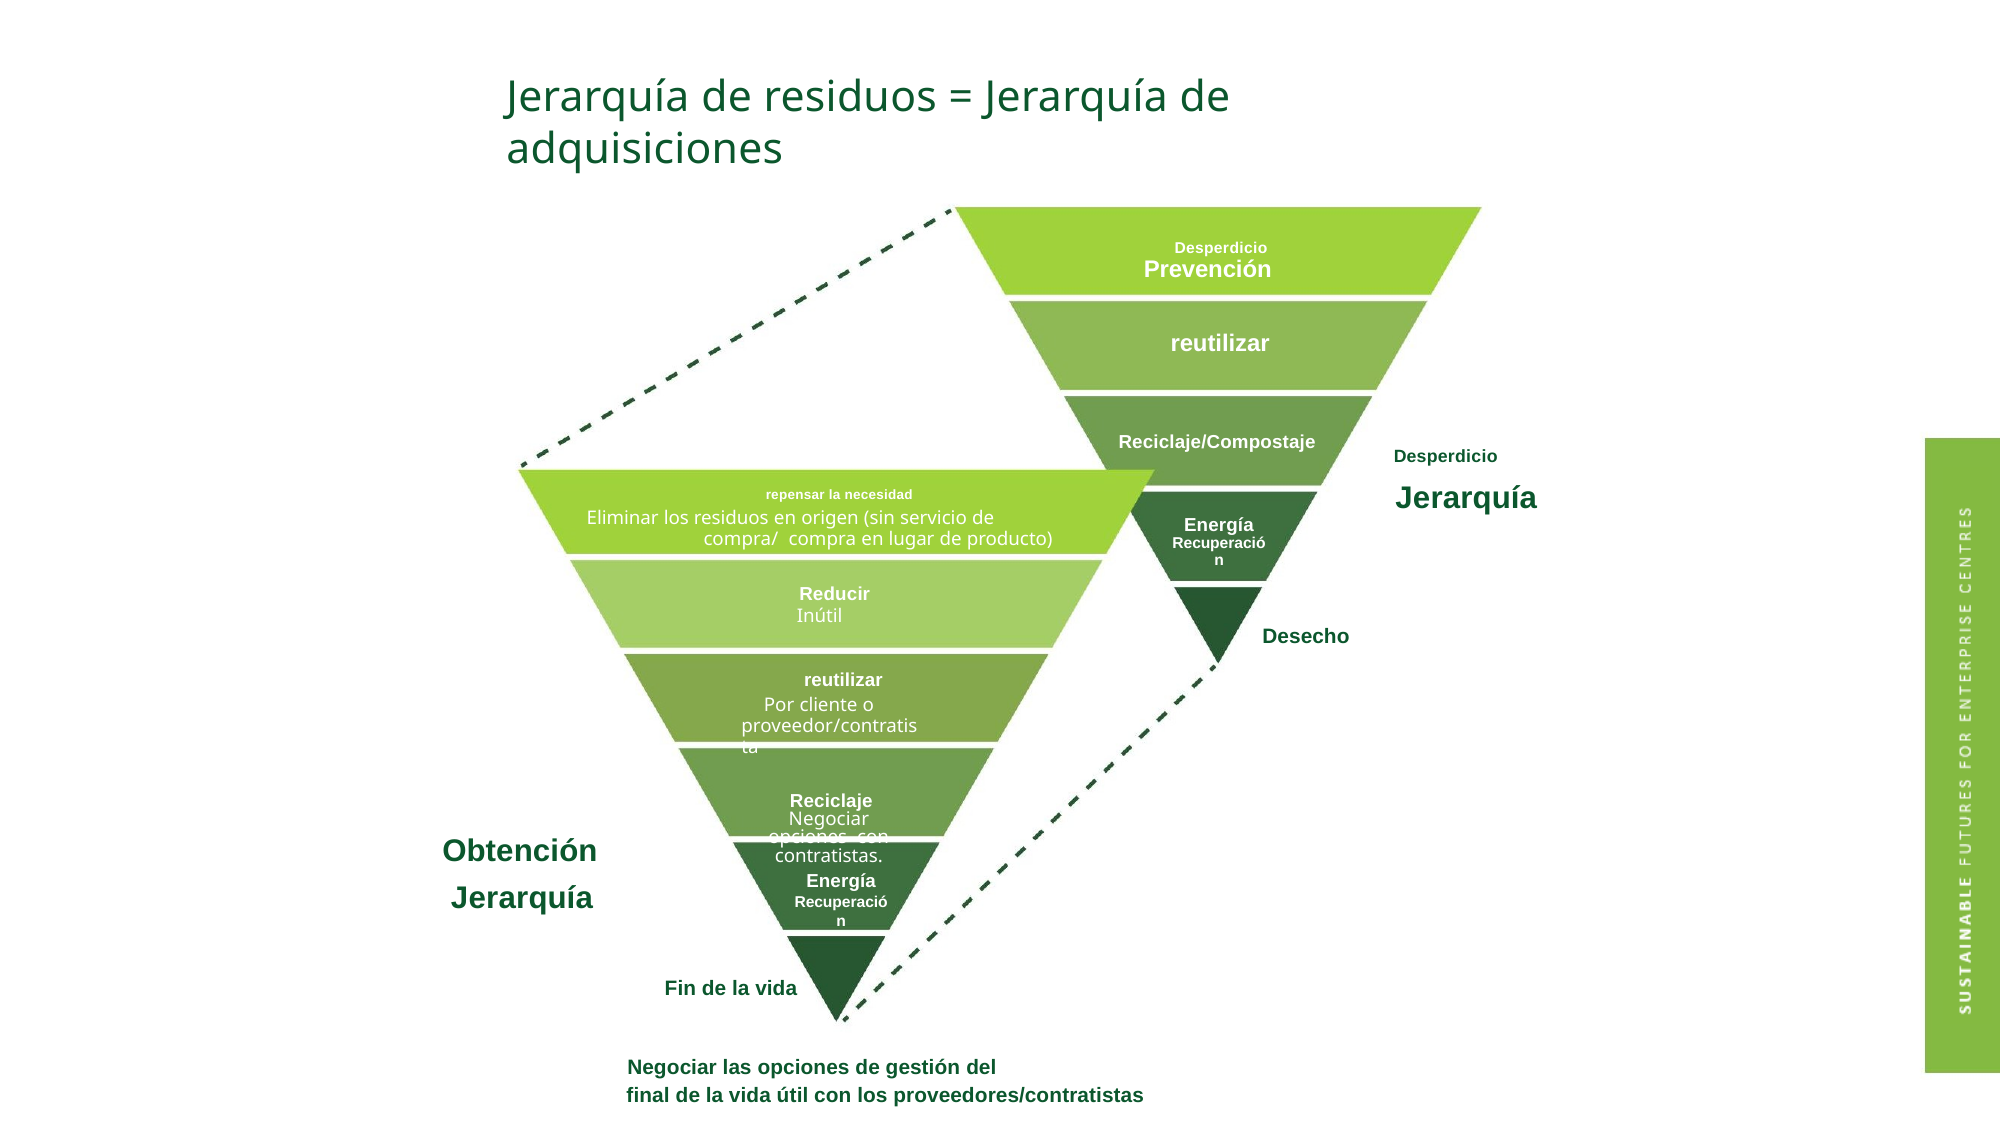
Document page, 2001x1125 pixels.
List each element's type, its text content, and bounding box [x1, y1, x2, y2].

title Jerarquía de residuos = Jerarquía de adquisiciones [504, 23, 1500, 215]
text_box Obtención Jerarquía [440, 819, 515, 915]
text_box Fin de la vida Negociar las opciones de gestión del final de la vida útil con los proveedores/contratistas [624, 1080, 1151, 1107]
picture [515, 203, 2000, 1080]
